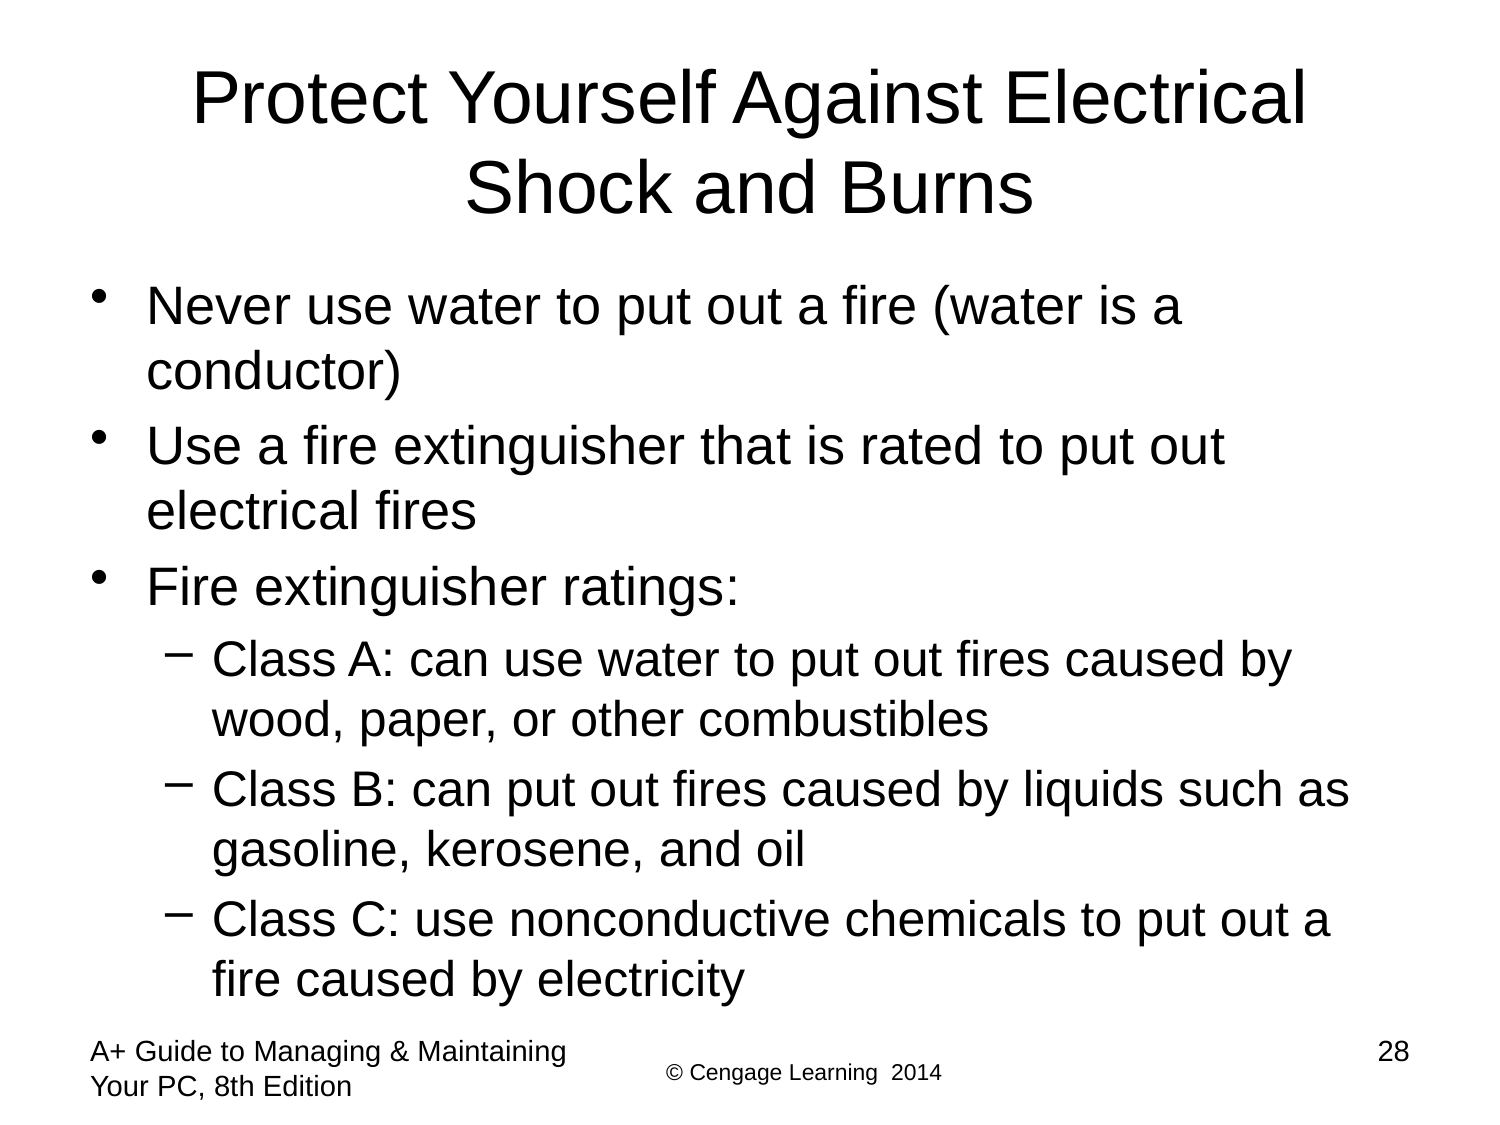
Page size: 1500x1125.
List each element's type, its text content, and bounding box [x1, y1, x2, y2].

slide_number 28 [1074, 1024, 1426, 1103]
title Protect Yourself Against Electrical Shock and Burns [75, 45, 1425, 233]
list Never use water to put out a fire (water is a conductor) Use a fire extinguisher that is rated to put out electrical fires Fire extinguisher ratings: Class A: can use water to put out fires caused by wood, paper, or other combustibles Class B: can put out fires caused by liquids such as gasoline, kerosene, and oil Class C: use nonconductive chemicals to put out a fire caused by electricity [75, 262, 1425, 1005]
footer A+ Guide to Managing & Maintaining Your PC, 8th Edition [74, 1024, 588, 1103]
